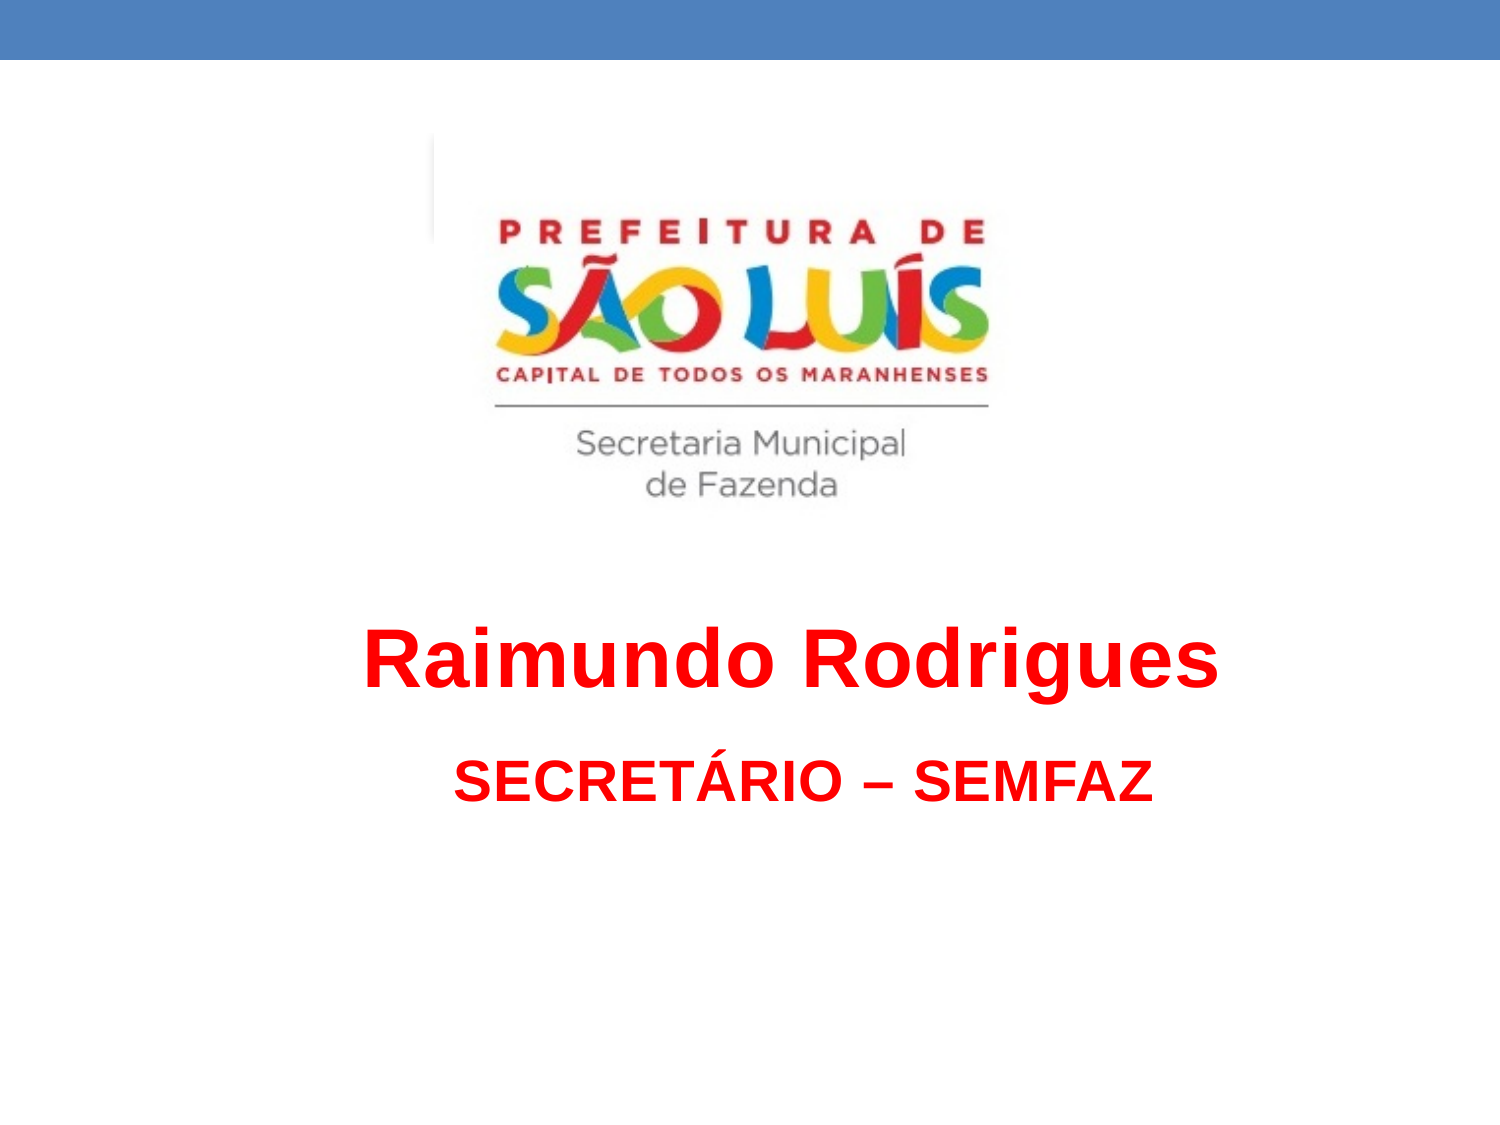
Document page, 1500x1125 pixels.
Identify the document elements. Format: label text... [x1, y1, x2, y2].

text_box Raimundo Rodrigues SECRETÁRIO – SEMFAZ [166, 596, 1419, 824]
picture [454, 140, 1052, 551]
